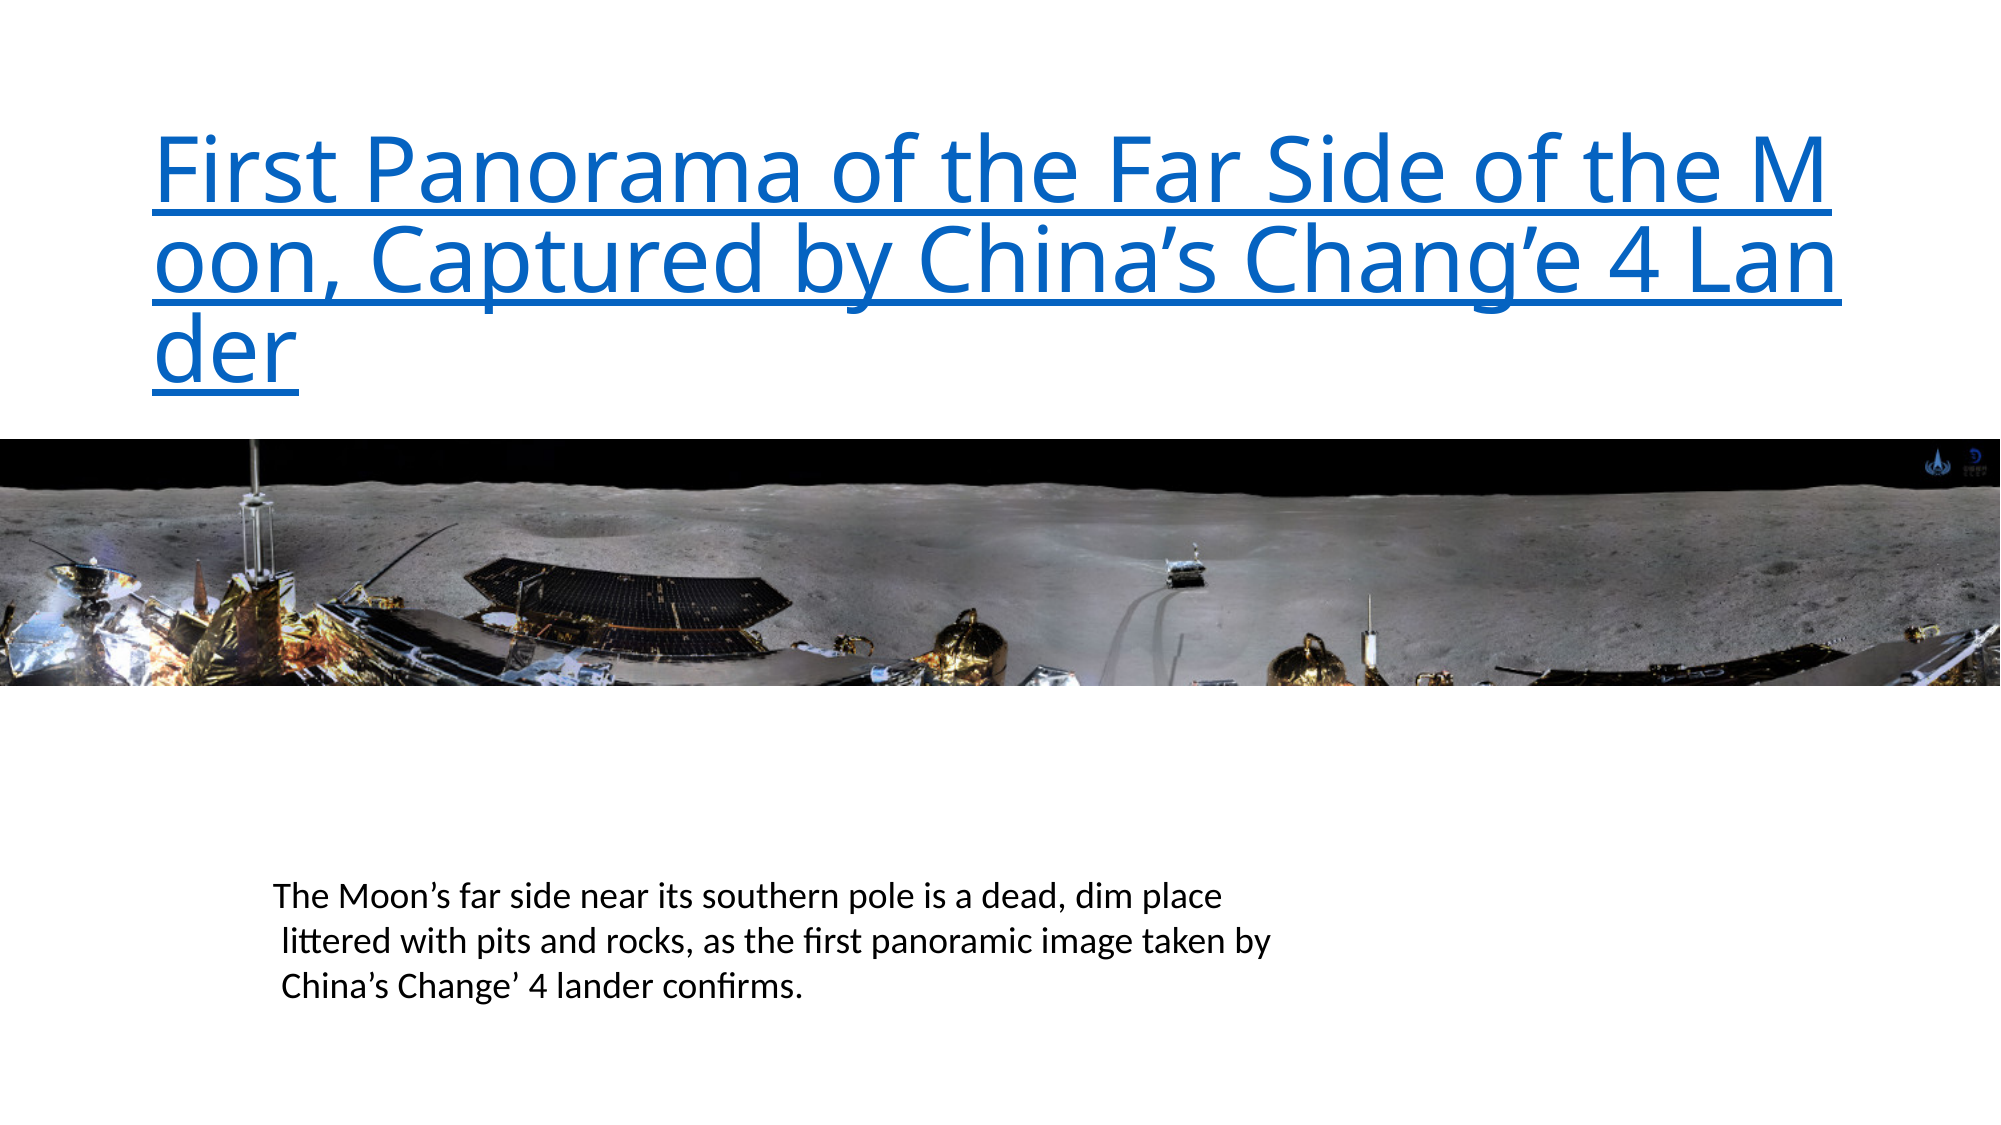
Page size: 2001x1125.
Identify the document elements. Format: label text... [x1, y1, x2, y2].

picture [0, 439, 2000, 686]
title First Panorama of the Far Side of the Moon, Captured by China’s Chang’e 4 Lander [137, 59, 1863, 278]
text_box The Moon’s far side near its southern pole is a dead, dim place littered with pits and rocks, as the first panoramic image taken by China’s Change’ 4 lander confirms. [258, 864, 1288, 1014]
